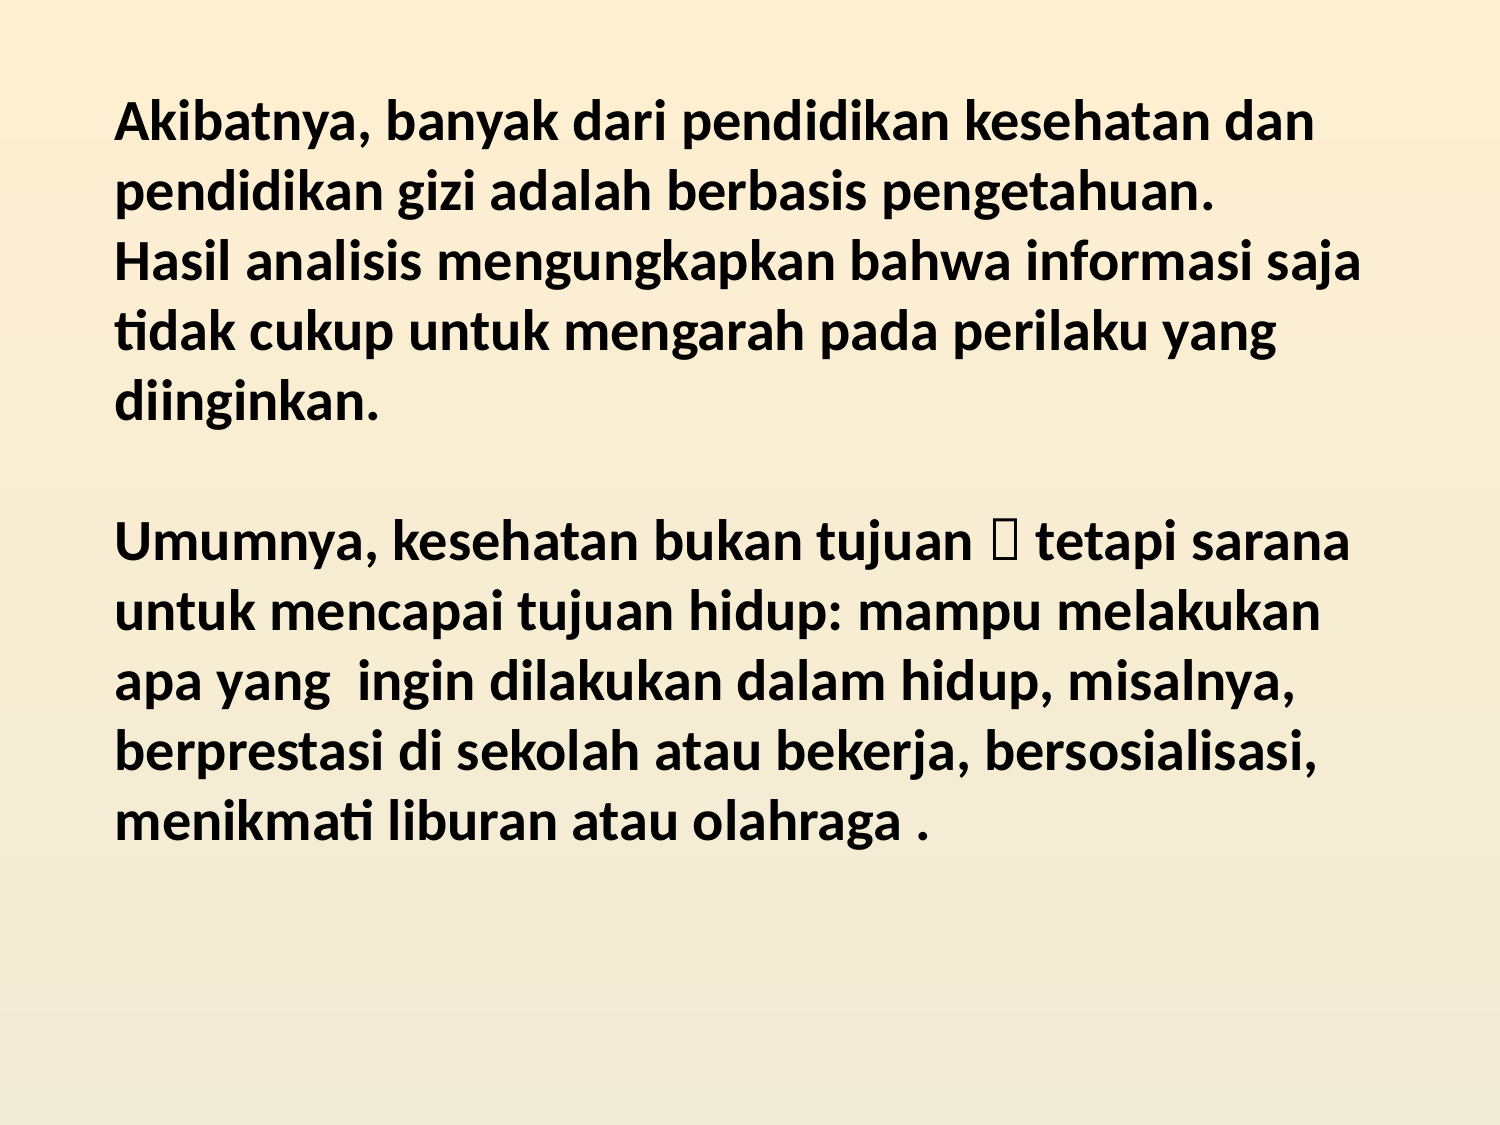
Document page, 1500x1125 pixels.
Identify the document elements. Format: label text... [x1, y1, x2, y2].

text_box Akibatnya, banyak dari pendidikan kesehatan dan pendidikan gizi adalah berbasis pengetahuan. Hasil analisis mengungkapkan bahwa informasi saja tidak cukup untuk mengarah pada perilaku yang diinginkan. Umumnya, kesehatan bukan tujuan  tetapi sarana untuk mencapai tujuan hidup: mampu melakukan apa yang ingin dilakukan dalam hidup, misalnya, berprestasi di sekolah atau bekerja, bersosialisasi, menikmati liburan atau olahraga . [99, 74, 1388, 930]
